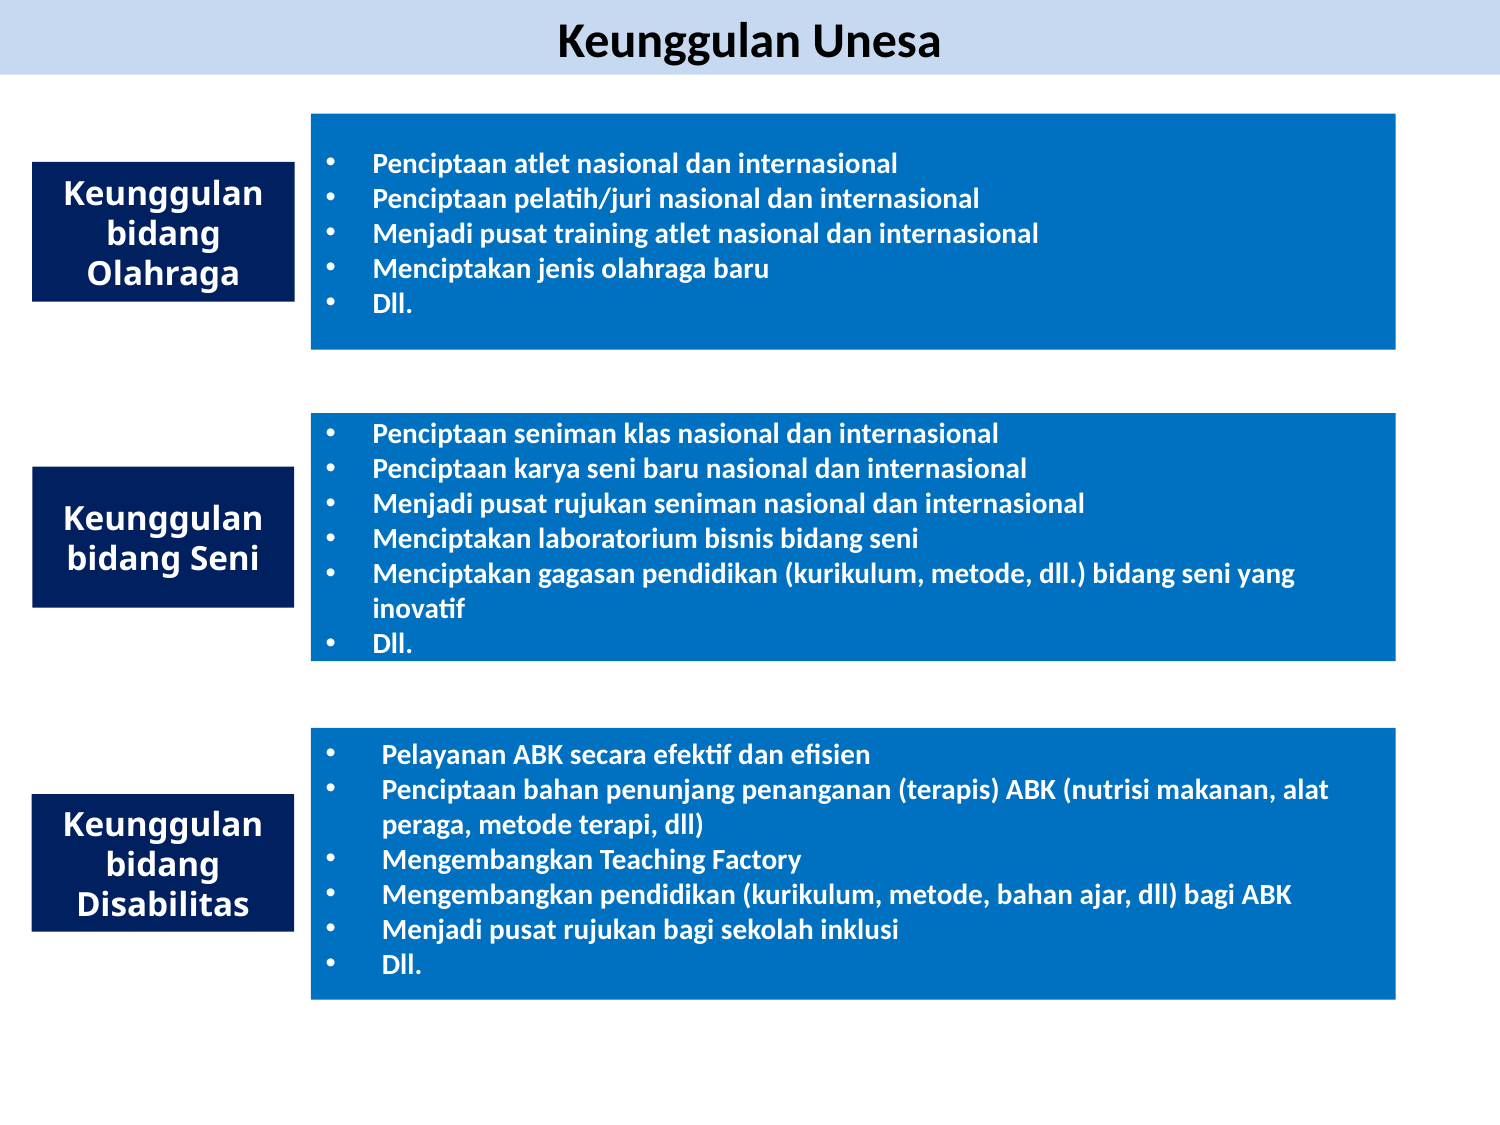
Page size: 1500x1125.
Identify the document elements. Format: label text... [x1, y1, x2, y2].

text_box Pelayanan ABK secara efektif dan efisien Penciptaan bahan penunjang penanganan (terapis) ABK (nutrisi makanan, alat peraga, metode terapi, dll) Mengembangkan Teaching Factory Mengembangkan pendidikan (kurikulum, metode, bahan ajar, dll) bagi ABK Menjadi pusat rujukan bagi sekolah inklusi Dll. [309, 726, 1398, 1002]
text_box Penciptaan seniman klas nasional dan internasional Penciptaan karya seni baru nasional dan internasional Menjadi pusat rujukan seniman nasional dan internasional Menciptakan laboratorium bisnis bidang seni Menciptakan gagasan pendidikan (kurikulum, metode, dll.) bidang seni yang inovatif Dll. [309, 411, 1398, 663]
text_box Keunggulan bidang Seni [30, 464, 296, 610]
text_box Keunggulan Unesa [0, 0, 1500, 75]
text_box Penciptaan atlet nasional dan internasional Penciptaan pelatih/juri nasional dan internasional Menjadi pusat training atlet nasional dan internasional Menciptakan jenis olahraga baru Dll. [309, 111, 1398, 352]
text_box Keunggulan bidang Olahraga [30, 160, 297, 304]
text_box Keunggulan bidang Disabilitas [30, 792, 296, 934]
